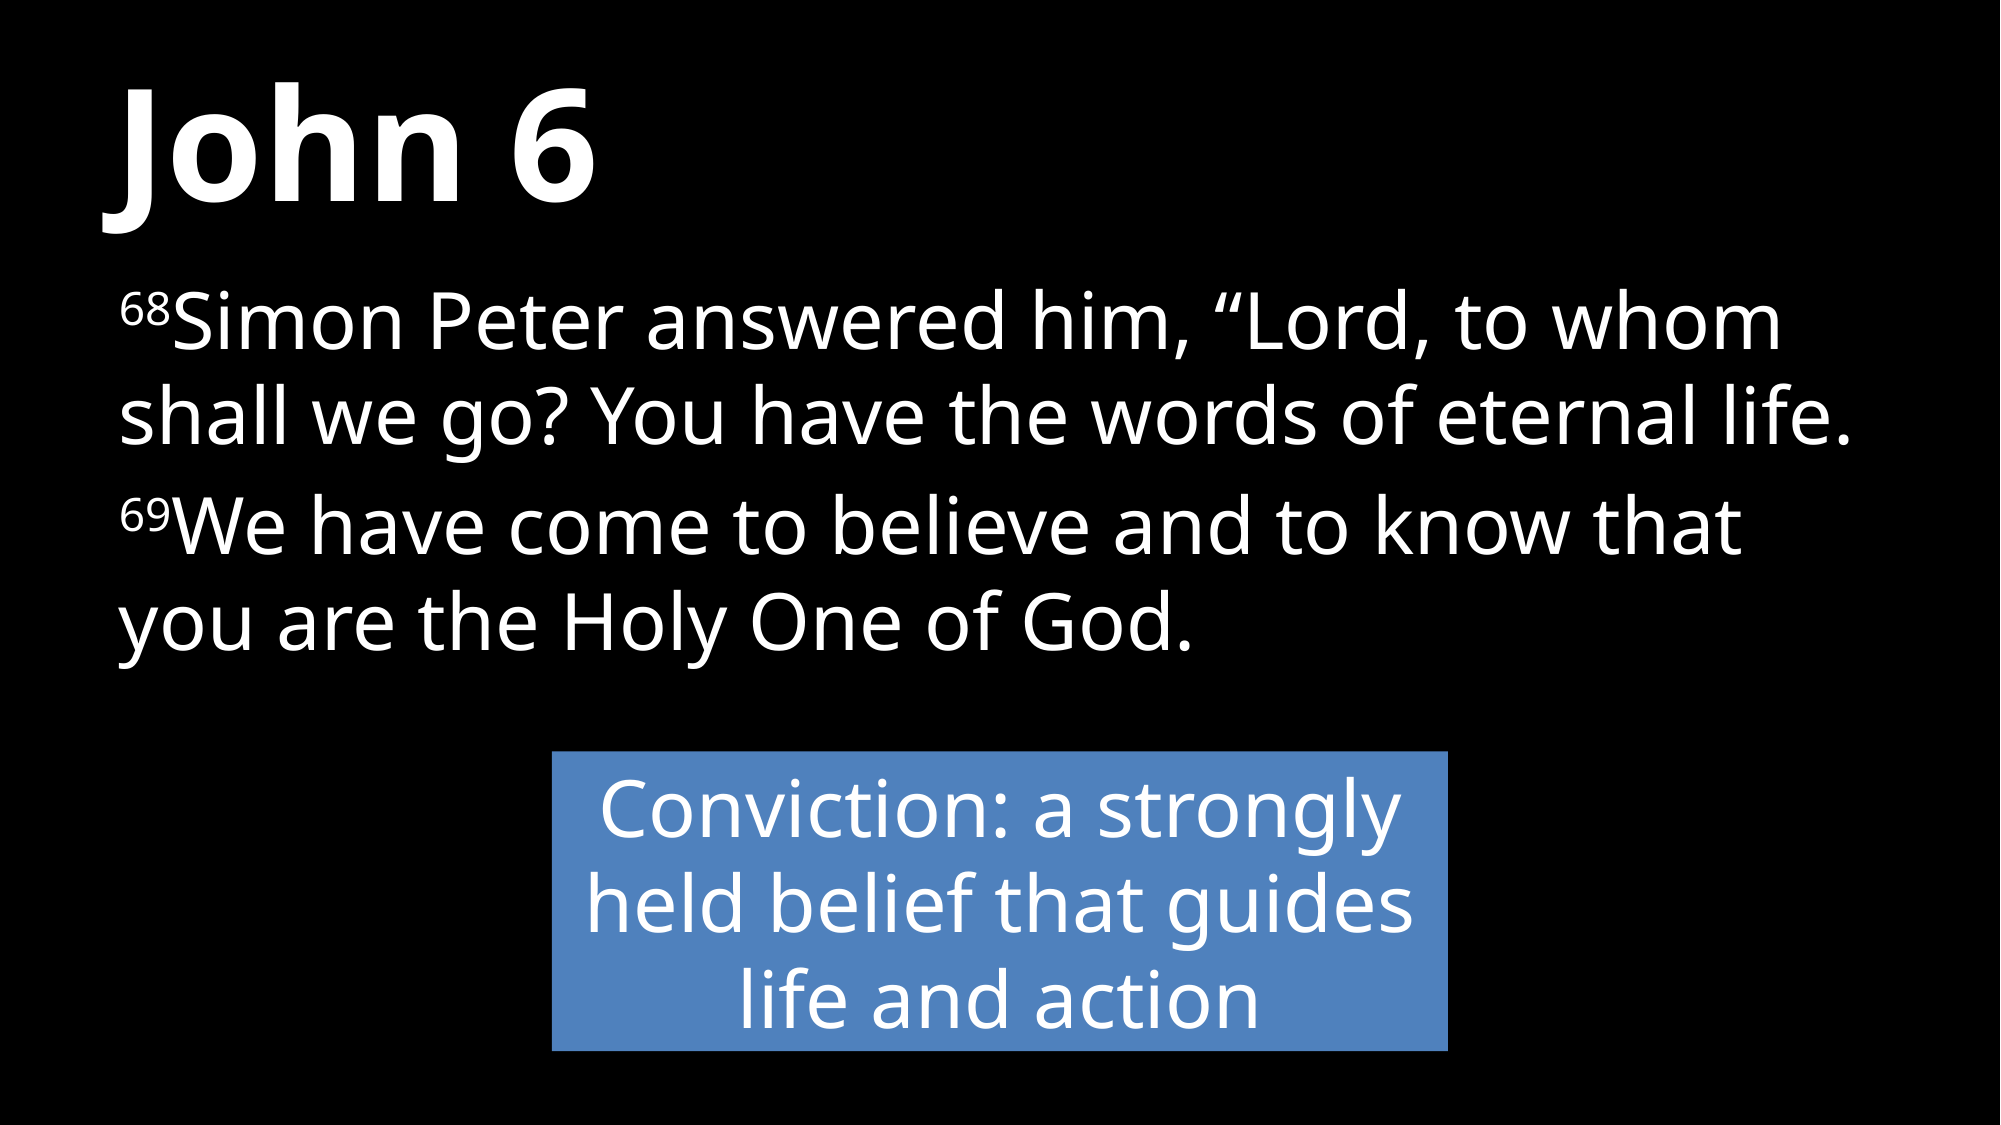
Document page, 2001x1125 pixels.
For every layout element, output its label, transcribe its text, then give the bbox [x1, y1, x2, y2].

title John 6 [99, 45, 1900, 233]
list 68Simon Peter answered him, “Lord, to whom shall we go? You have the words of eternal life. 69We have come to believe and to know that you are the Holy One of God. [103, 262, 1904, 1005]
text_box Conviction: a strongly held belief that guides life and action [551, 751, 1448, 1052]
